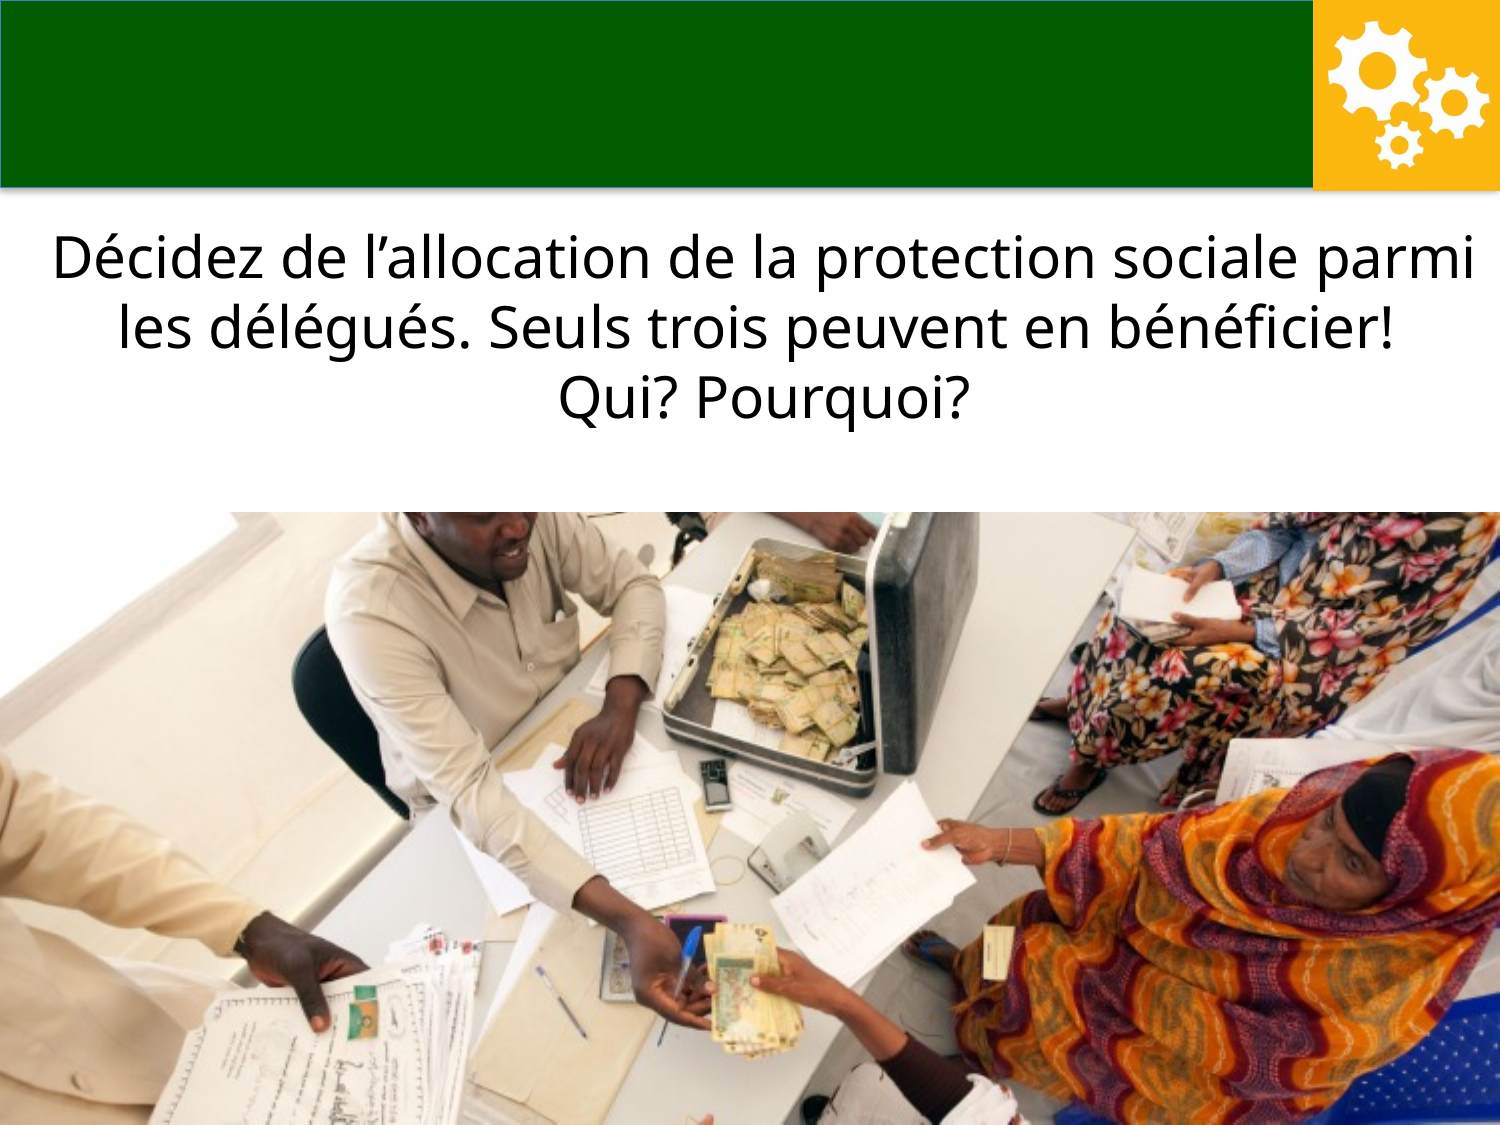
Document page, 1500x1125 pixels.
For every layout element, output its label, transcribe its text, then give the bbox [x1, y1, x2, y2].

text_box Décidez de l’allocation de la protection sociale parmi les délégués. Seuls trois peuvent en bénéficier! Qui? Pourquoi? [24, 212, 1500, 438]
picture [0, 512, 1500, 1125]
picture [1312, 0, 1500, 191]
text_box [0, 0, 1310, 188]
